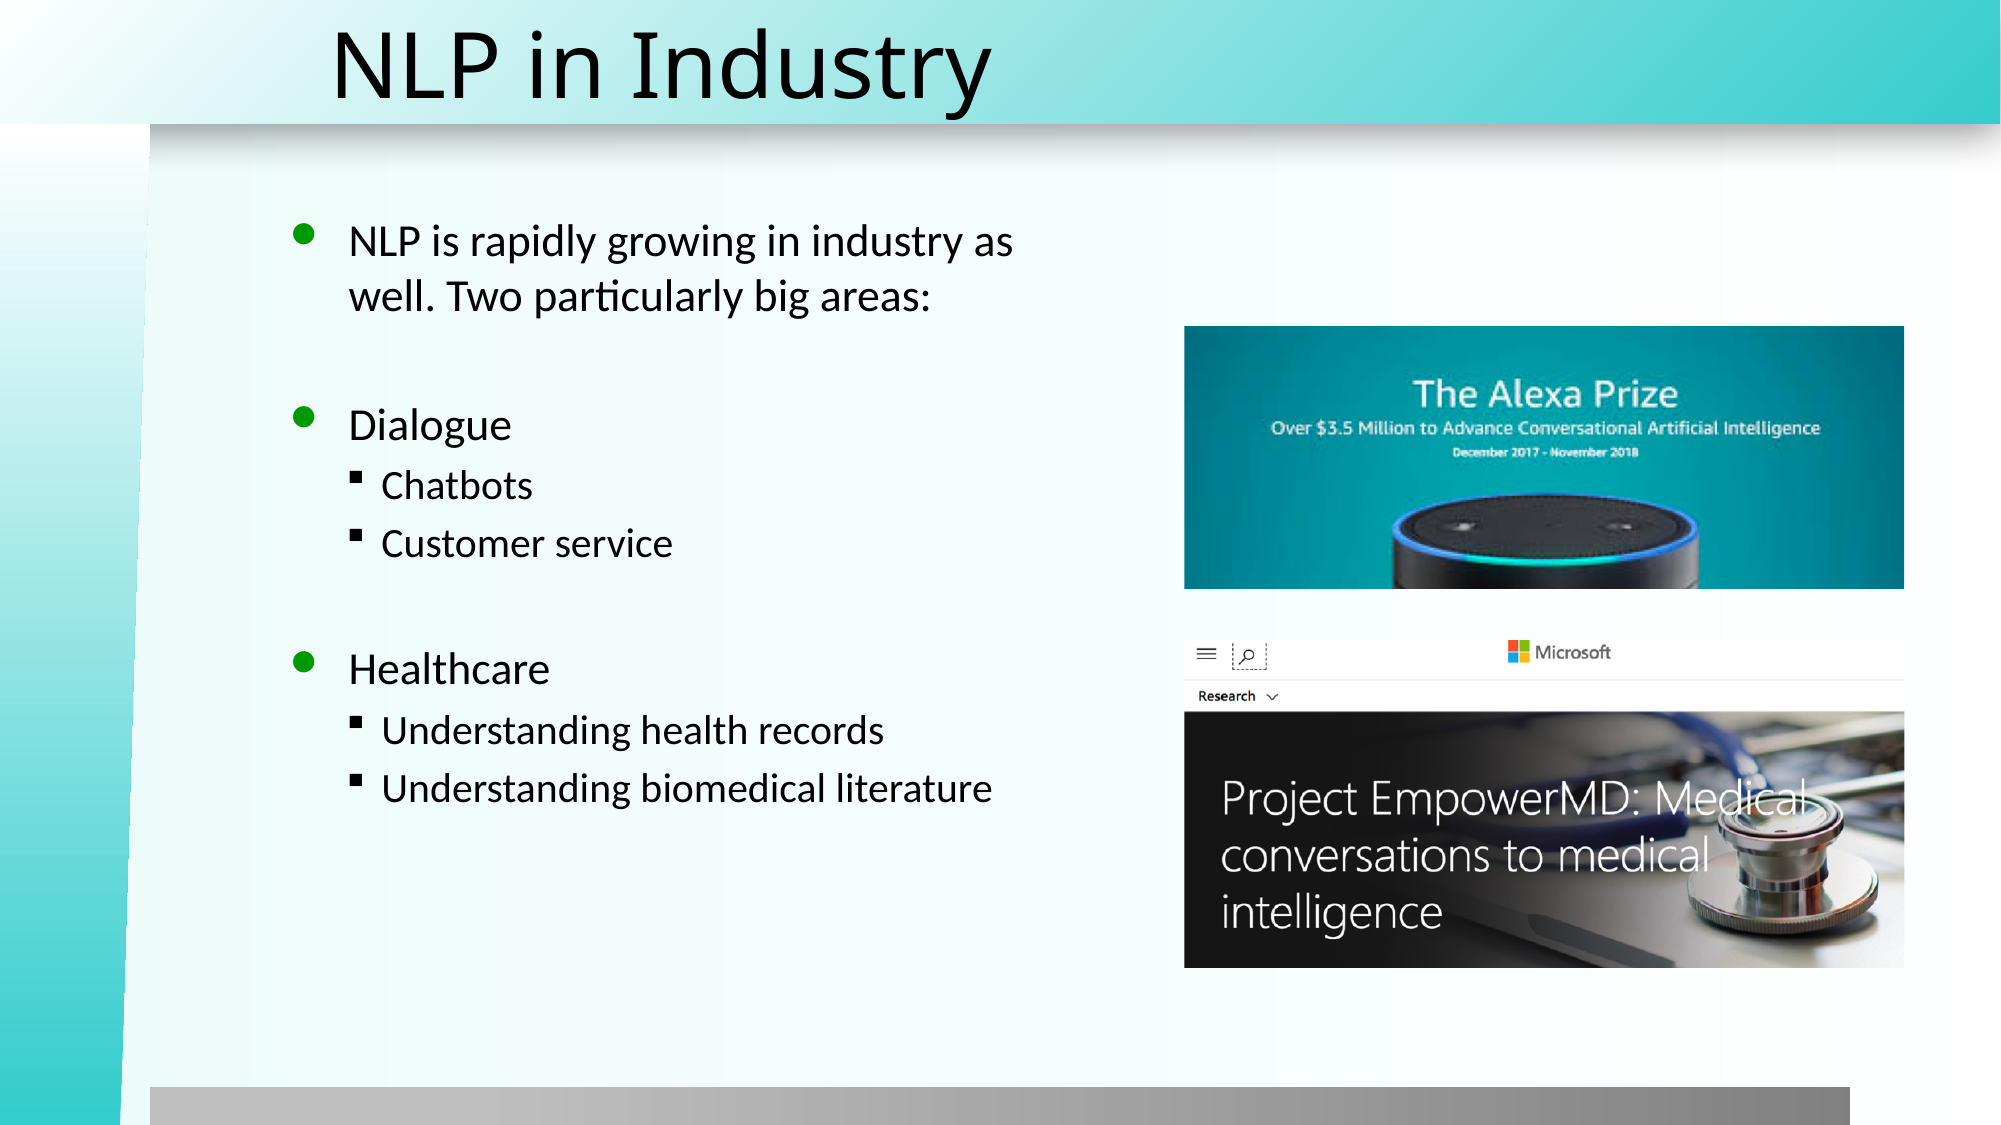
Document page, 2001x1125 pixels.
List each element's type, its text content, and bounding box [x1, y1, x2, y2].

list NLP is rapidly growing in industry as well. Two particularly big areas: Dialogue Chatbots Customer service Healthcare Understanding health records Understanding biomedical literature [274, 203, 1080, 1073]
title NLP in Industry [313, 0, 2000, 125]
picture [1184, 640, 1905, 968]
picture [1184, 326, 1905, 590]
